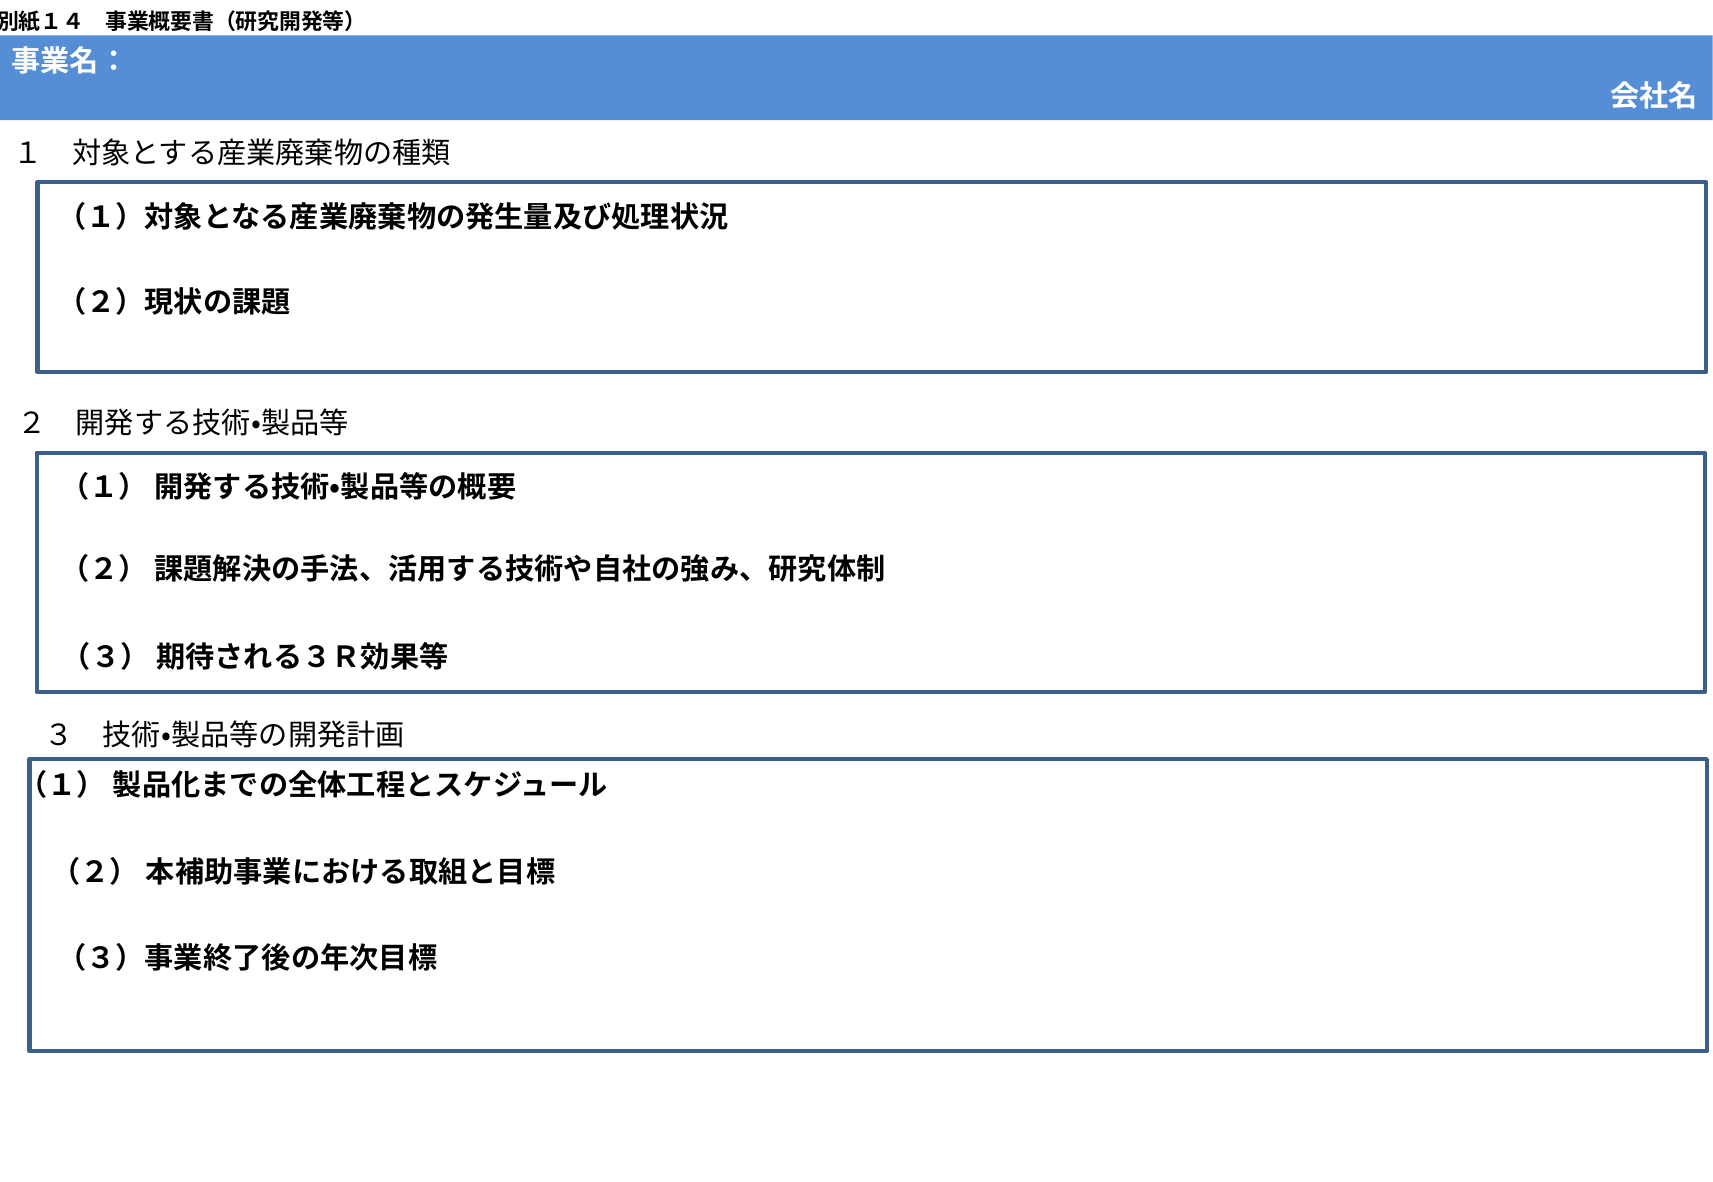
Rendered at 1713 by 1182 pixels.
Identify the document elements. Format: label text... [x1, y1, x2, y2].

text_box １ 対象とする産業廃棄物の種類 [0, 126, 466, 177]
text_box （２） 本補助事業における取組と目標 [36, 845, 893, 896]
text_box 事業名： 会社名 [0, 35, 1713, 121]
text_box [35, 180, 1708, 374]
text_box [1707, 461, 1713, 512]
text_box [27, 757, 1709, 1053]
text_box （３）事業終了後の年次目標 [42, 932, 899, 982]
text_box ３ 技術・製品等の開発計画 [29, 708, 453, 757]
text_box 別紙１４ 事業概要書（研究開発等） [0, 0, 382, 41]
text_box ２ 開発する技術・製品等 [2, 397, 364, 447]
text_box （１）対象となる産業廃棄物の発生量及び処理状況 [42, 191, 899, 241]
text_box （１） 製品化までの全体工程とスケジュール [3, 759, 624, 809]
text_box [35, 451, 1707, 694]
text_box （２）現状の課題 [42, 275, 899, 326]
